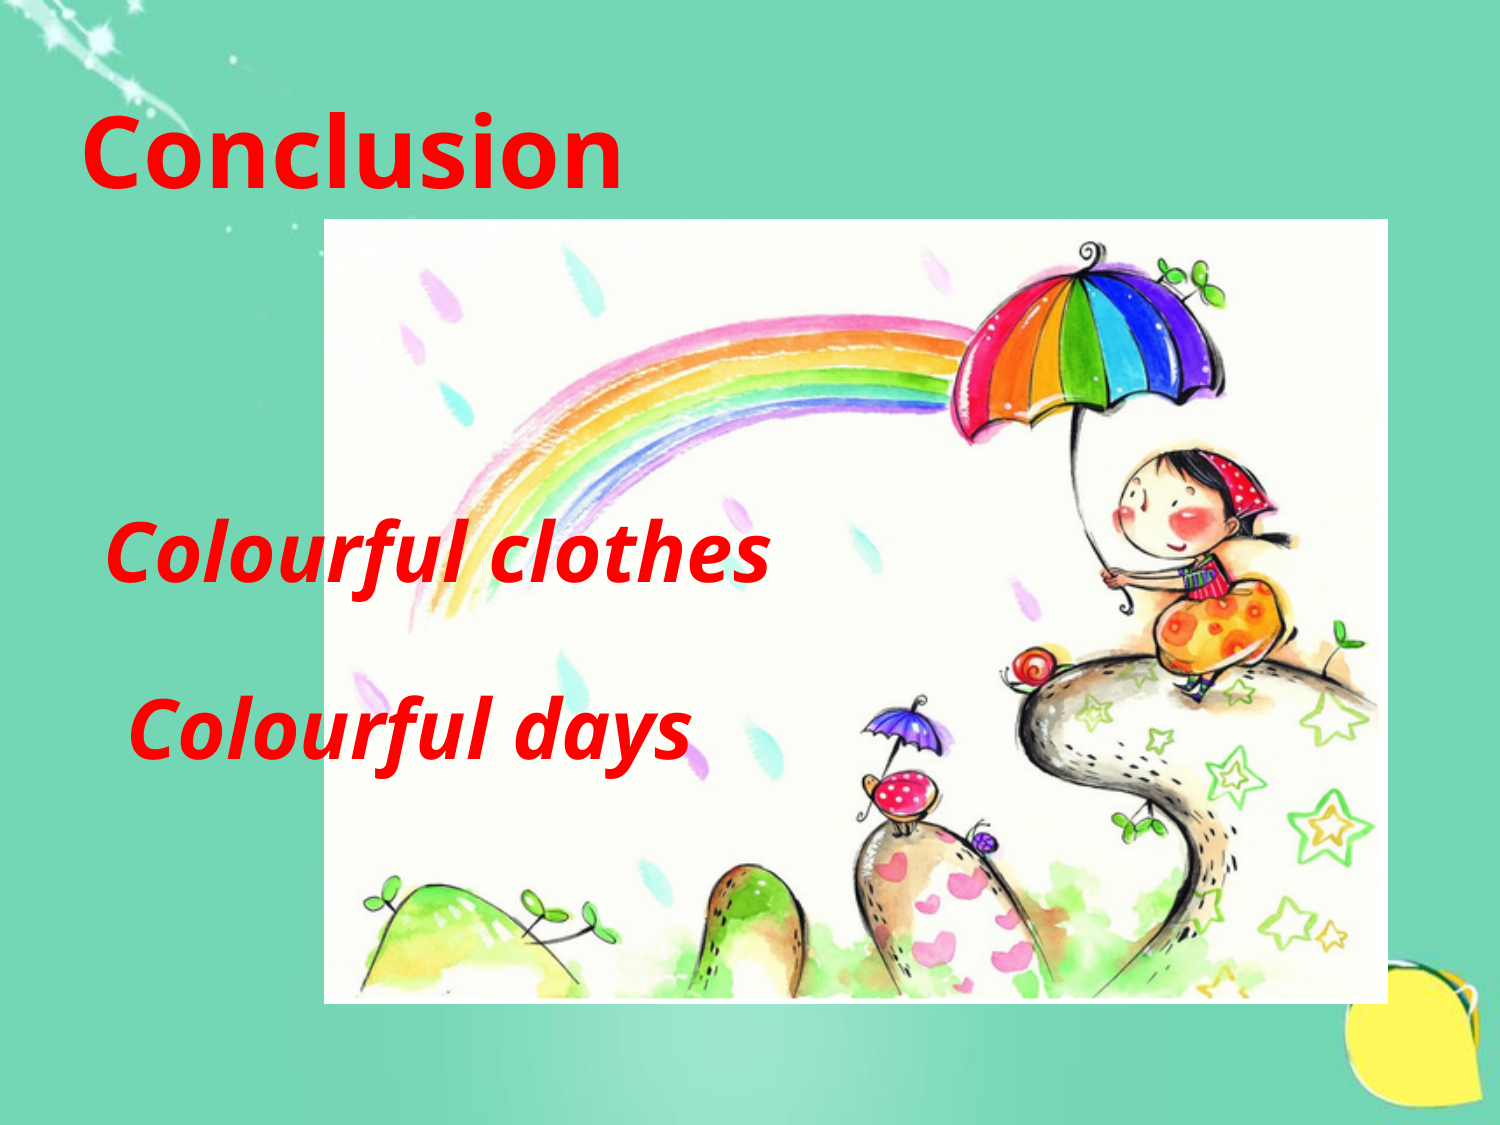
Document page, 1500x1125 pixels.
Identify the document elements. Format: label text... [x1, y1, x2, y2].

text_box Colourful clothes [88, 491, 319, 607]
text_box Colourful days [112, 668, 319, 784]
title Conclusion [64, 54, 1117, 243]
picture [0, 0, 1500, 1125]
